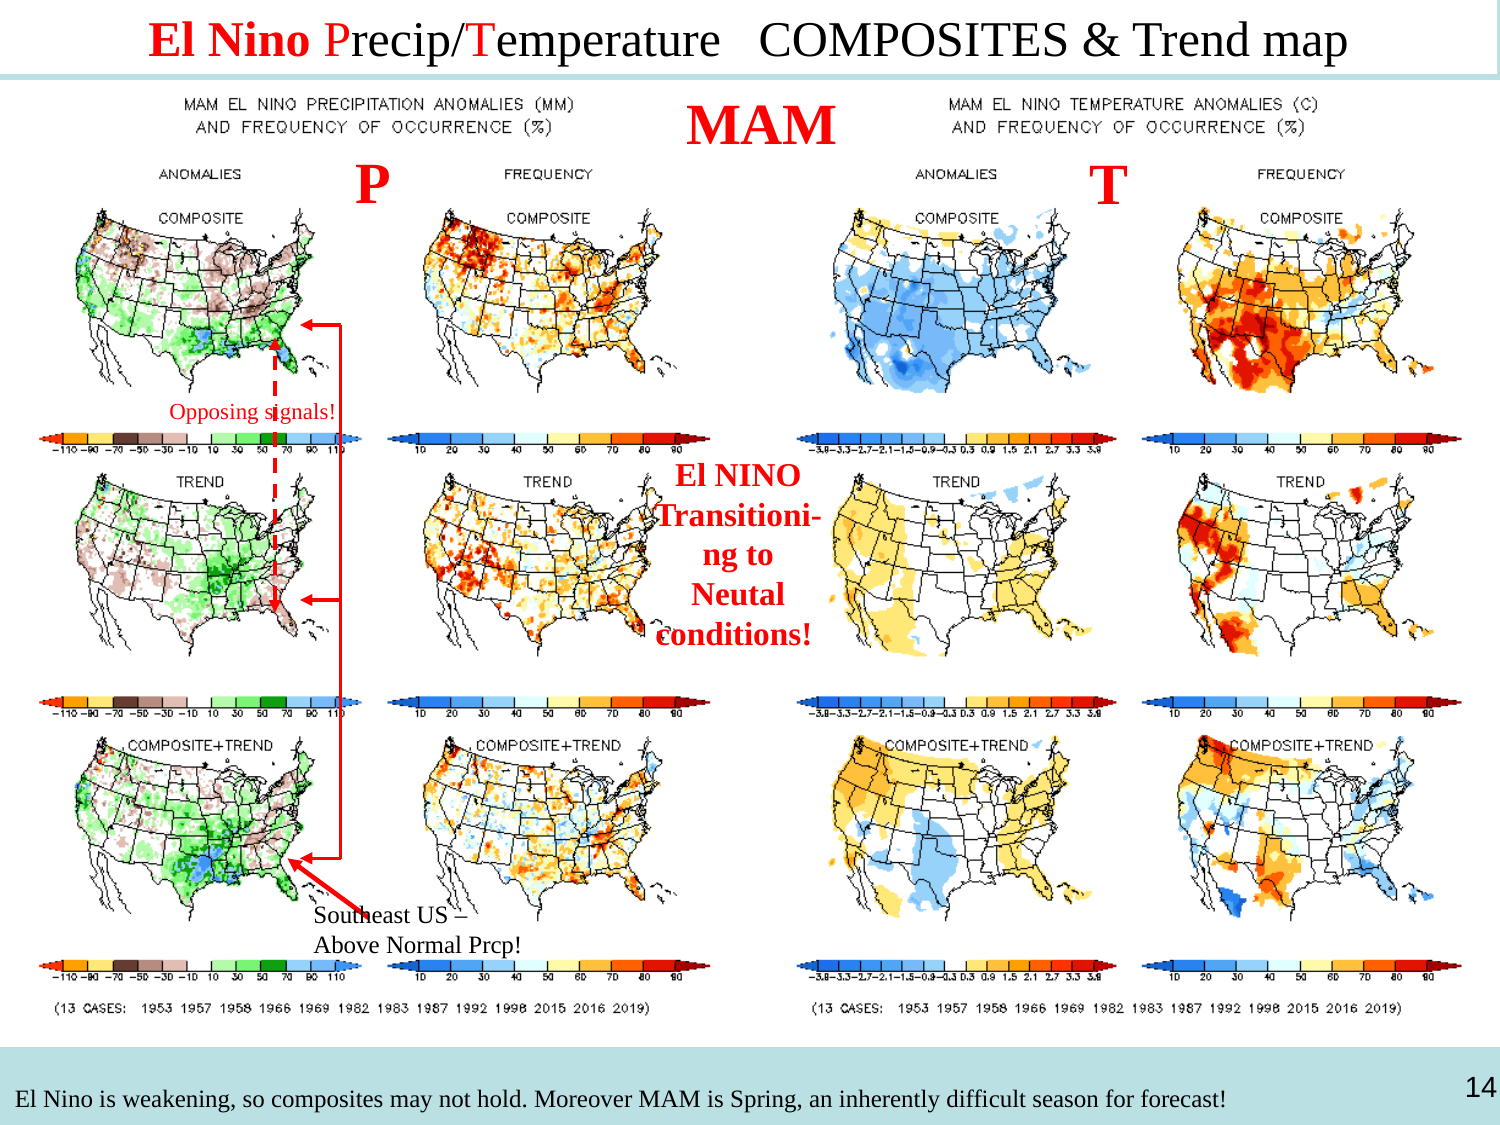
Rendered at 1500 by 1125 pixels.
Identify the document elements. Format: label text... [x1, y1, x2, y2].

slide_number 14 [1449, 1060, 1500, 1101]
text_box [287, 858, 369, 919]
text_box El Nino is weakening, so composites may not hold. Moreover MAM is Spring, an inherently difficult season for forecast! [0, 1074, 1463, 1120]
picture [0, 79, 1500, 1047]
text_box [0, 0, 1498, 226]
